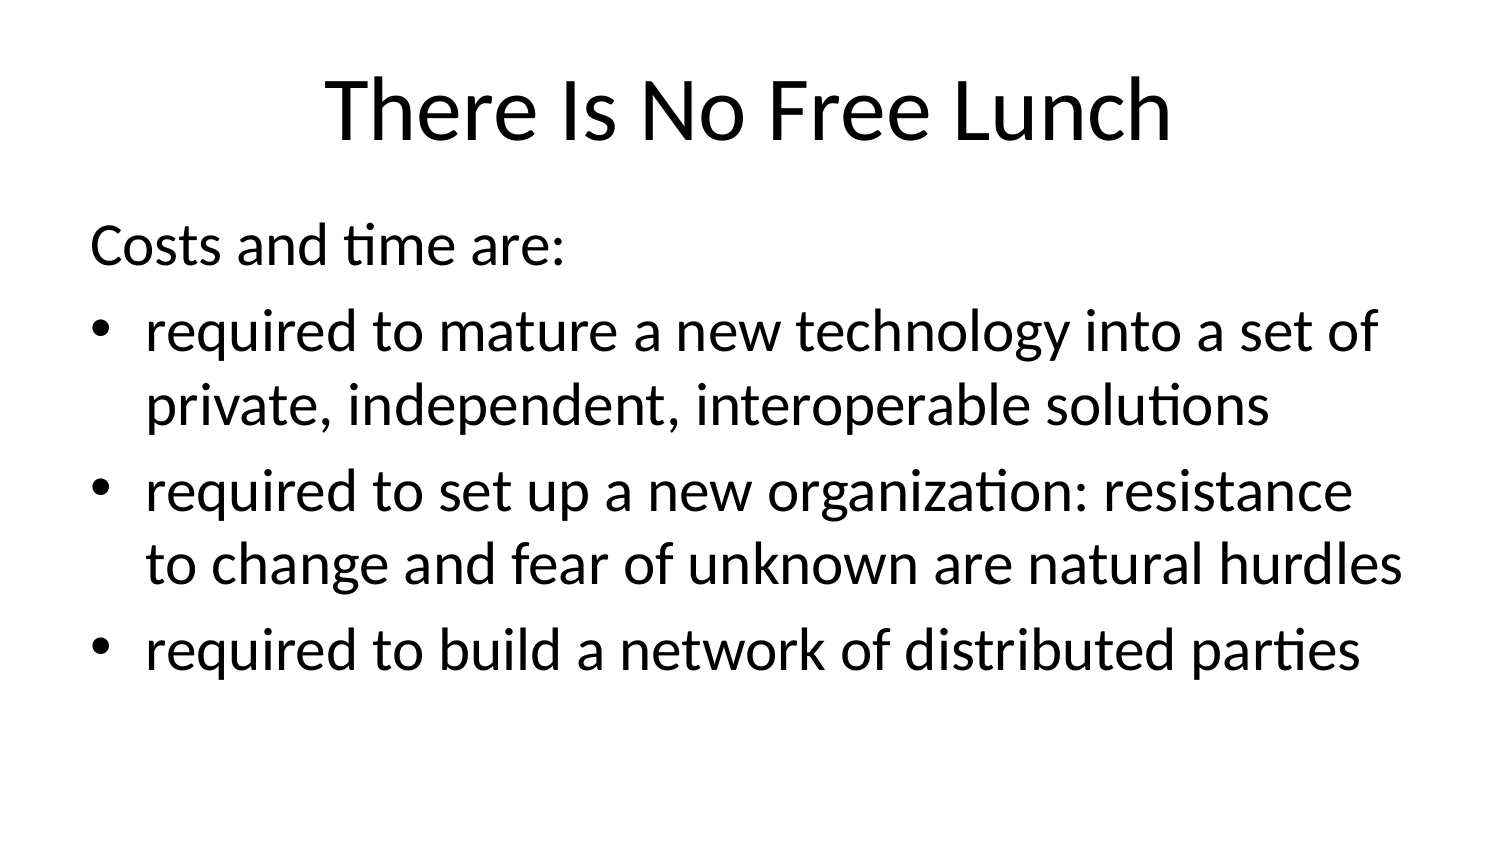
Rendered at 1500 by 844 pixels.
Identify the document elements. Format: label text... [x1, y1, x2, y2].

title There Is No Free Lunch [75, 33, 1425, 175]
list Costs and time are: required to mature a new technology into a set of private, independent, interoperable solutions required to set up a new organization: resistance to change and fear of unknown are natural hurdles required to build a network of distributed parties [75, 196, 1425, 754]
